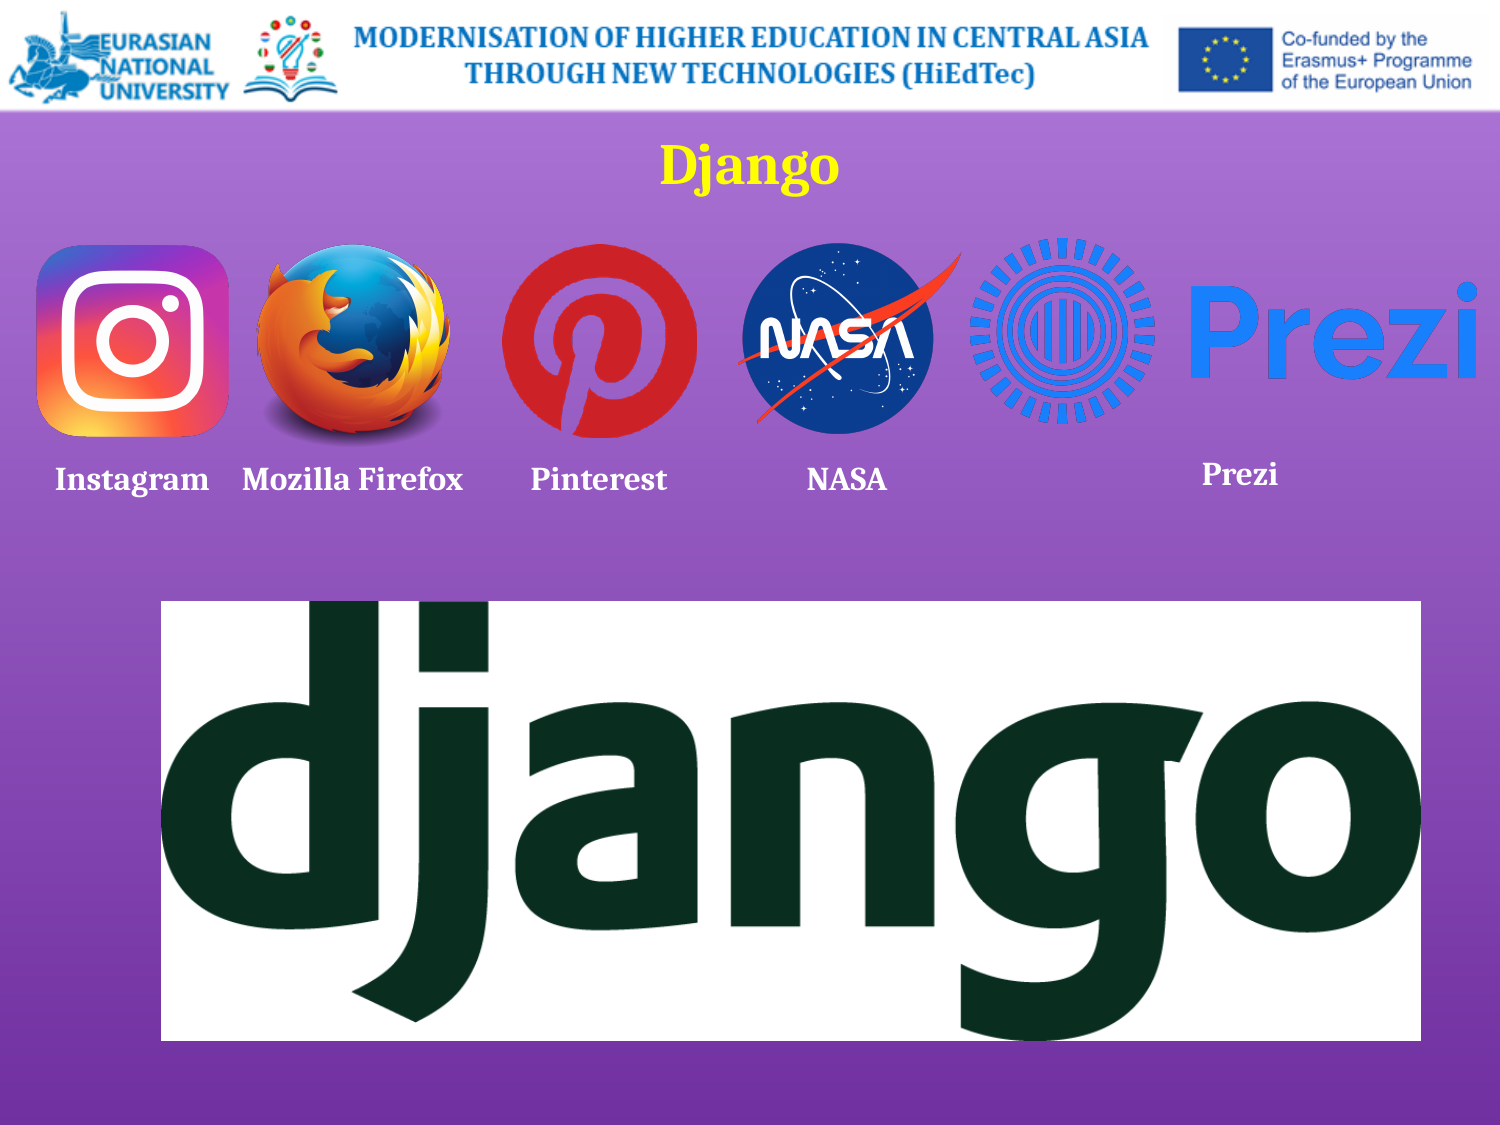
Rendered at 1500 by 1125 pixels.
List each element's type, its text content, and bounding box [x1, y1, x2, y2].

text_box Instagram [35, 450, 227, 505]
text_box NASA [791, 450, 903, 505]
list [161, 601, 1421, 1041]
picture [0, 0, 1500, 118]
text_box Django [0, 118, 1500, 204]
picture [0, 204, 1500, 1125]
text_box Prezi [1187, 444, 1301, 499]
text_box Pinterest [515, 450, 683, 505]
text_box Mozilla Firefox [227, 450, 479, 505]
